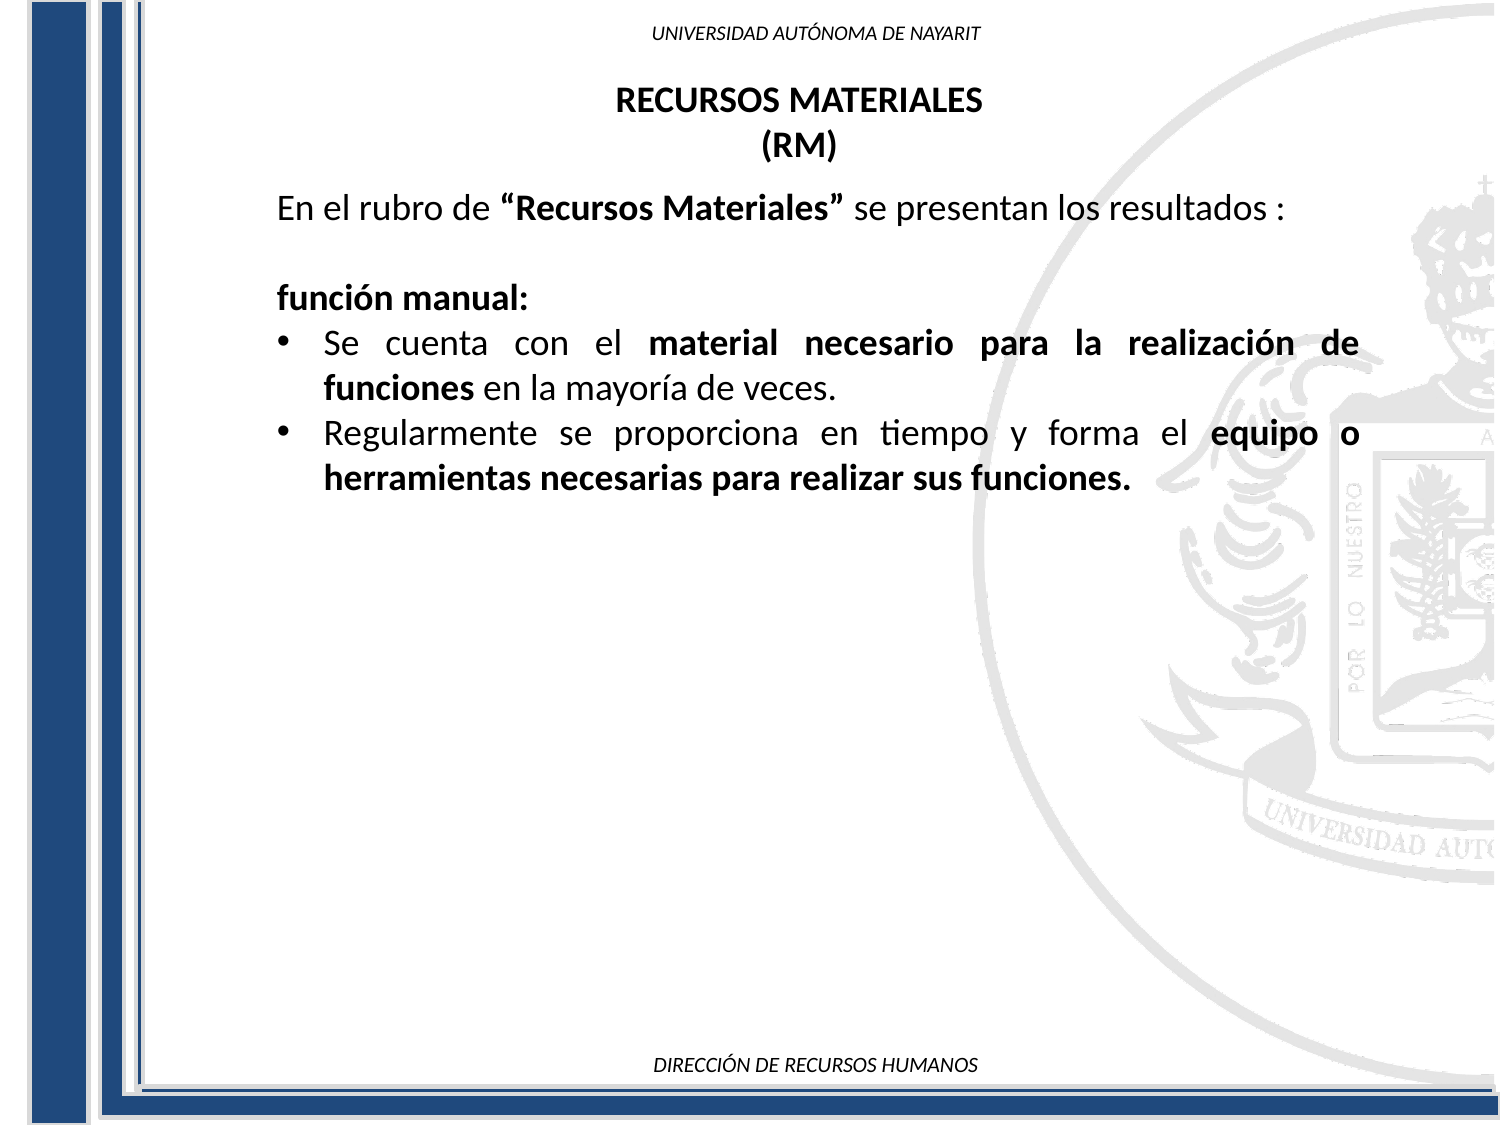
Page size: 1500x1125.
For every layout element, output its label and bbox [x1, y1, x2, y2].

text_box [29, 0, 1500, 1125]
